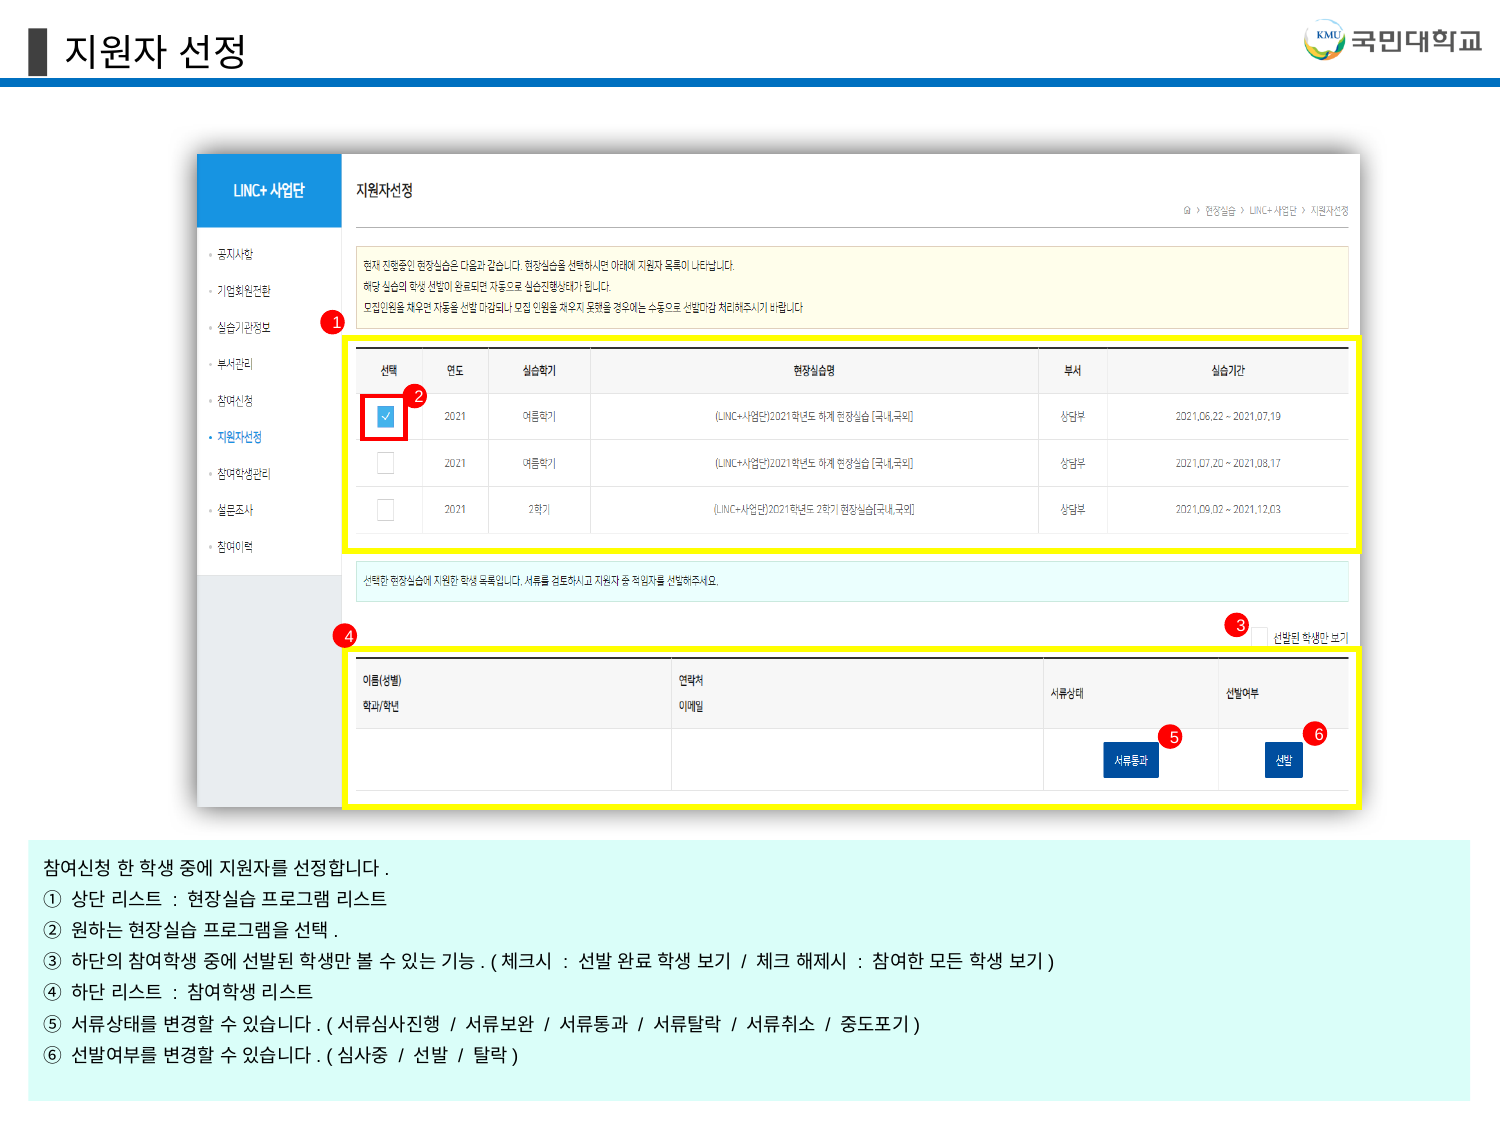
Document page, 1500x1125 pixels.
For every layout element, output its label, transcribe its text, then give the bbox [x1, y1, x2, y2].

picture [1302, 17, 1484, 63]
text_box [27, 27, 48, 77]
text_box 참여신청 한 학생 중에 지원자를 선정합니다. ① 상단 리스트 : 현장실습 프로그램 리스트 ② 원하는 현장실습 프로그램을 선택. ③ 하단의 참여학생 중에 선발된 학생만 볼 수 있는 기능. (체크시 : 선발 완료 학생 보기 / 체크 해제시 : 참여한 모든 학생 보기) ④ 하단 리스트 : 참여학생 리스트 ⑤ 서류상태를 변경할 수 있습니다. (서류심사진행 / 서류보완 / 서류통과 / 서류탈락 / 서류취소 / 중도포기) ⑥ 선발여부를 변경할 수 있습니다. (심사중 / 선발 / 탈락) [27, 839, 1471, 1102]
text_box 지원자 선정 [49, 21, 263, 78]
picture [197, 153, 1360, 807]
